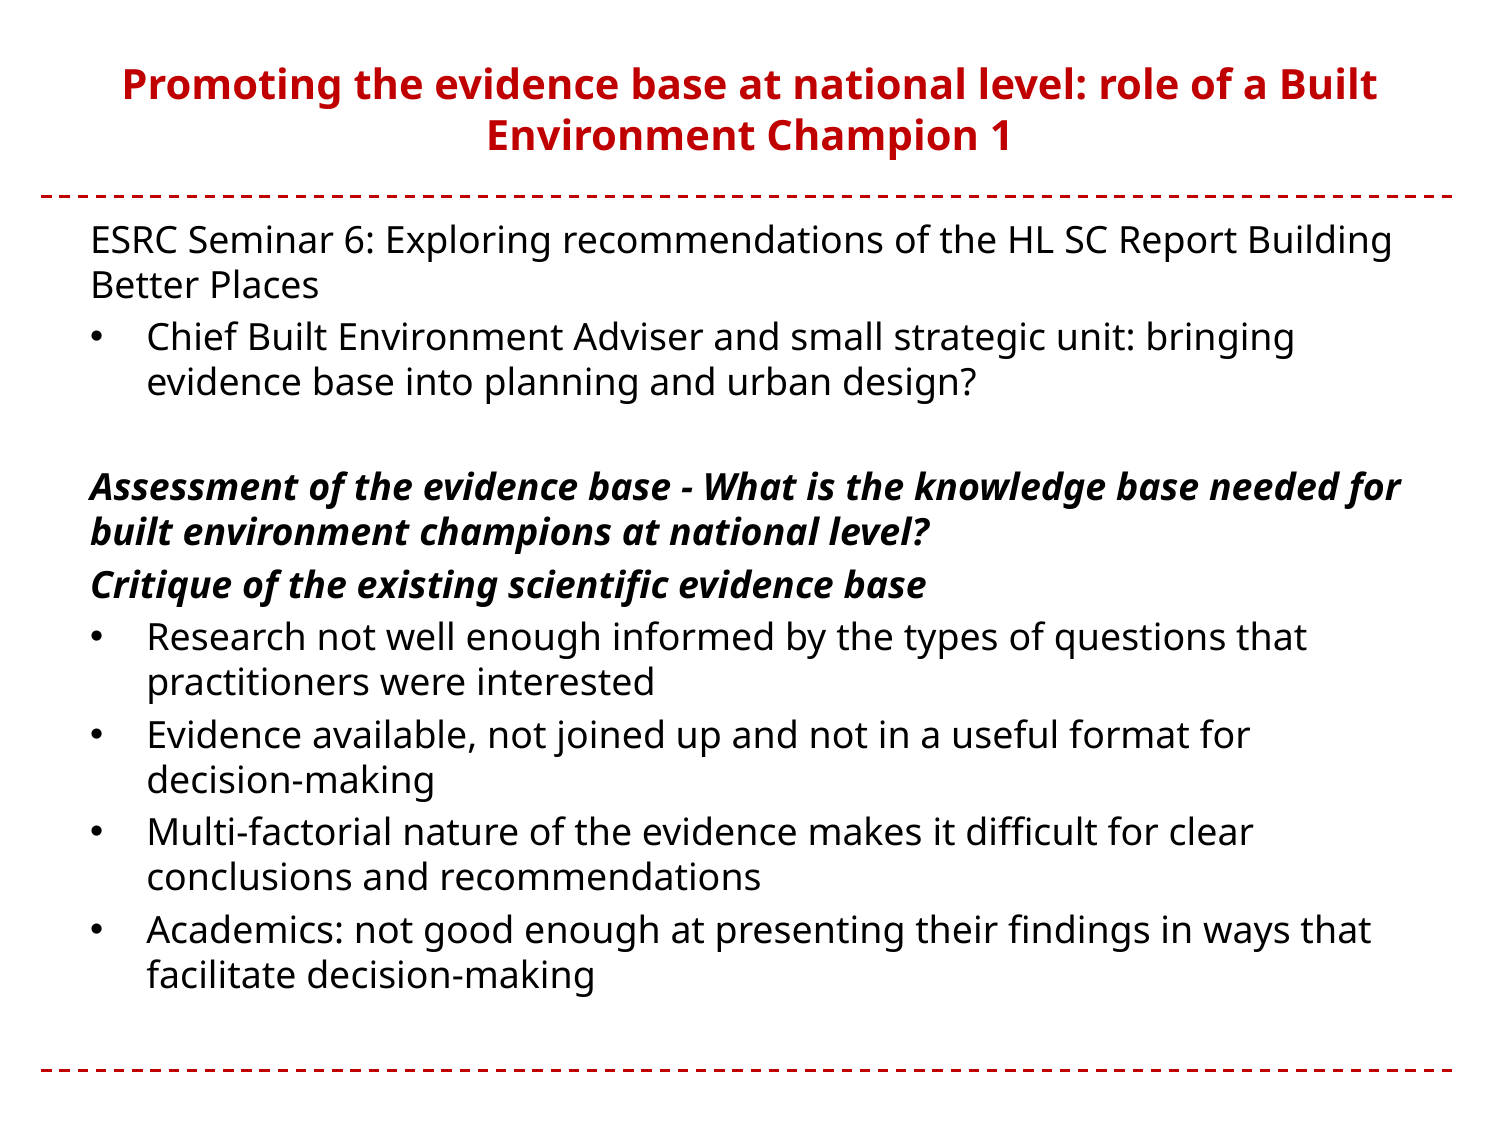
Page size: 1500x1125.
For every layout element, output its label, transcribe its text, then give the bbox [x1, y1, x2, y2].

list ESRC Seminar 6: Exploring recommendations of the HL SC Report Building Better Places Chief Built Environment Adviser and small strategic unit: bringing evidence base into planning and urban design? Assessment of the evidence base - What is the knowledge base needed for built environment champions at national level? Critique of the existing scientific evidence base Research not well enough informed by the types of questions that practitioners were interested Evidence available, not joined up and not in a useful format for decision-making Multi-factorial nature of the evidence makes it difficult for clear conclusions and recommendations Academics: not good enough at presenting their findings in ways that facilitate decision-making [75, 208, 1425, 1083]
title Promoting the evidence base at national level: role of a Built Environment Champion 1 [75, 20, 1425, 197]
